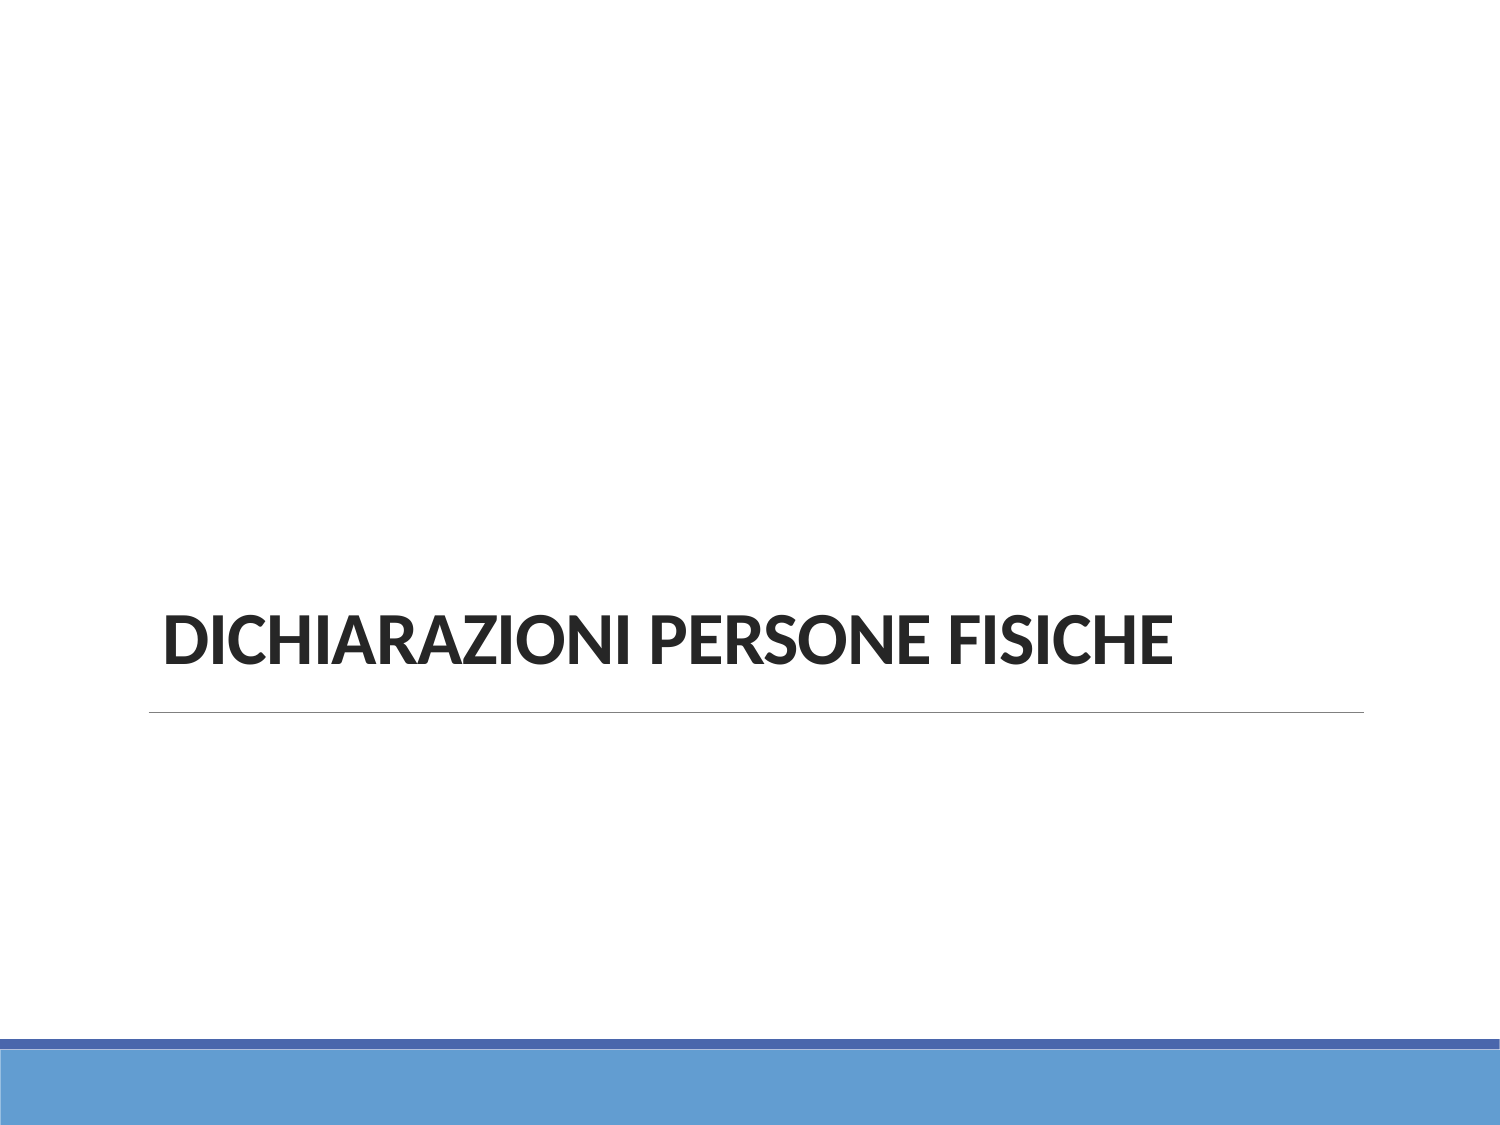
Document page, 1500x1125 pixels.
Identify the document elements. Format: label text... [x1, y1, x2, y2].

title DICHIARAZIONI PERSONE FISICHE [147, 506, 1199, 688]
